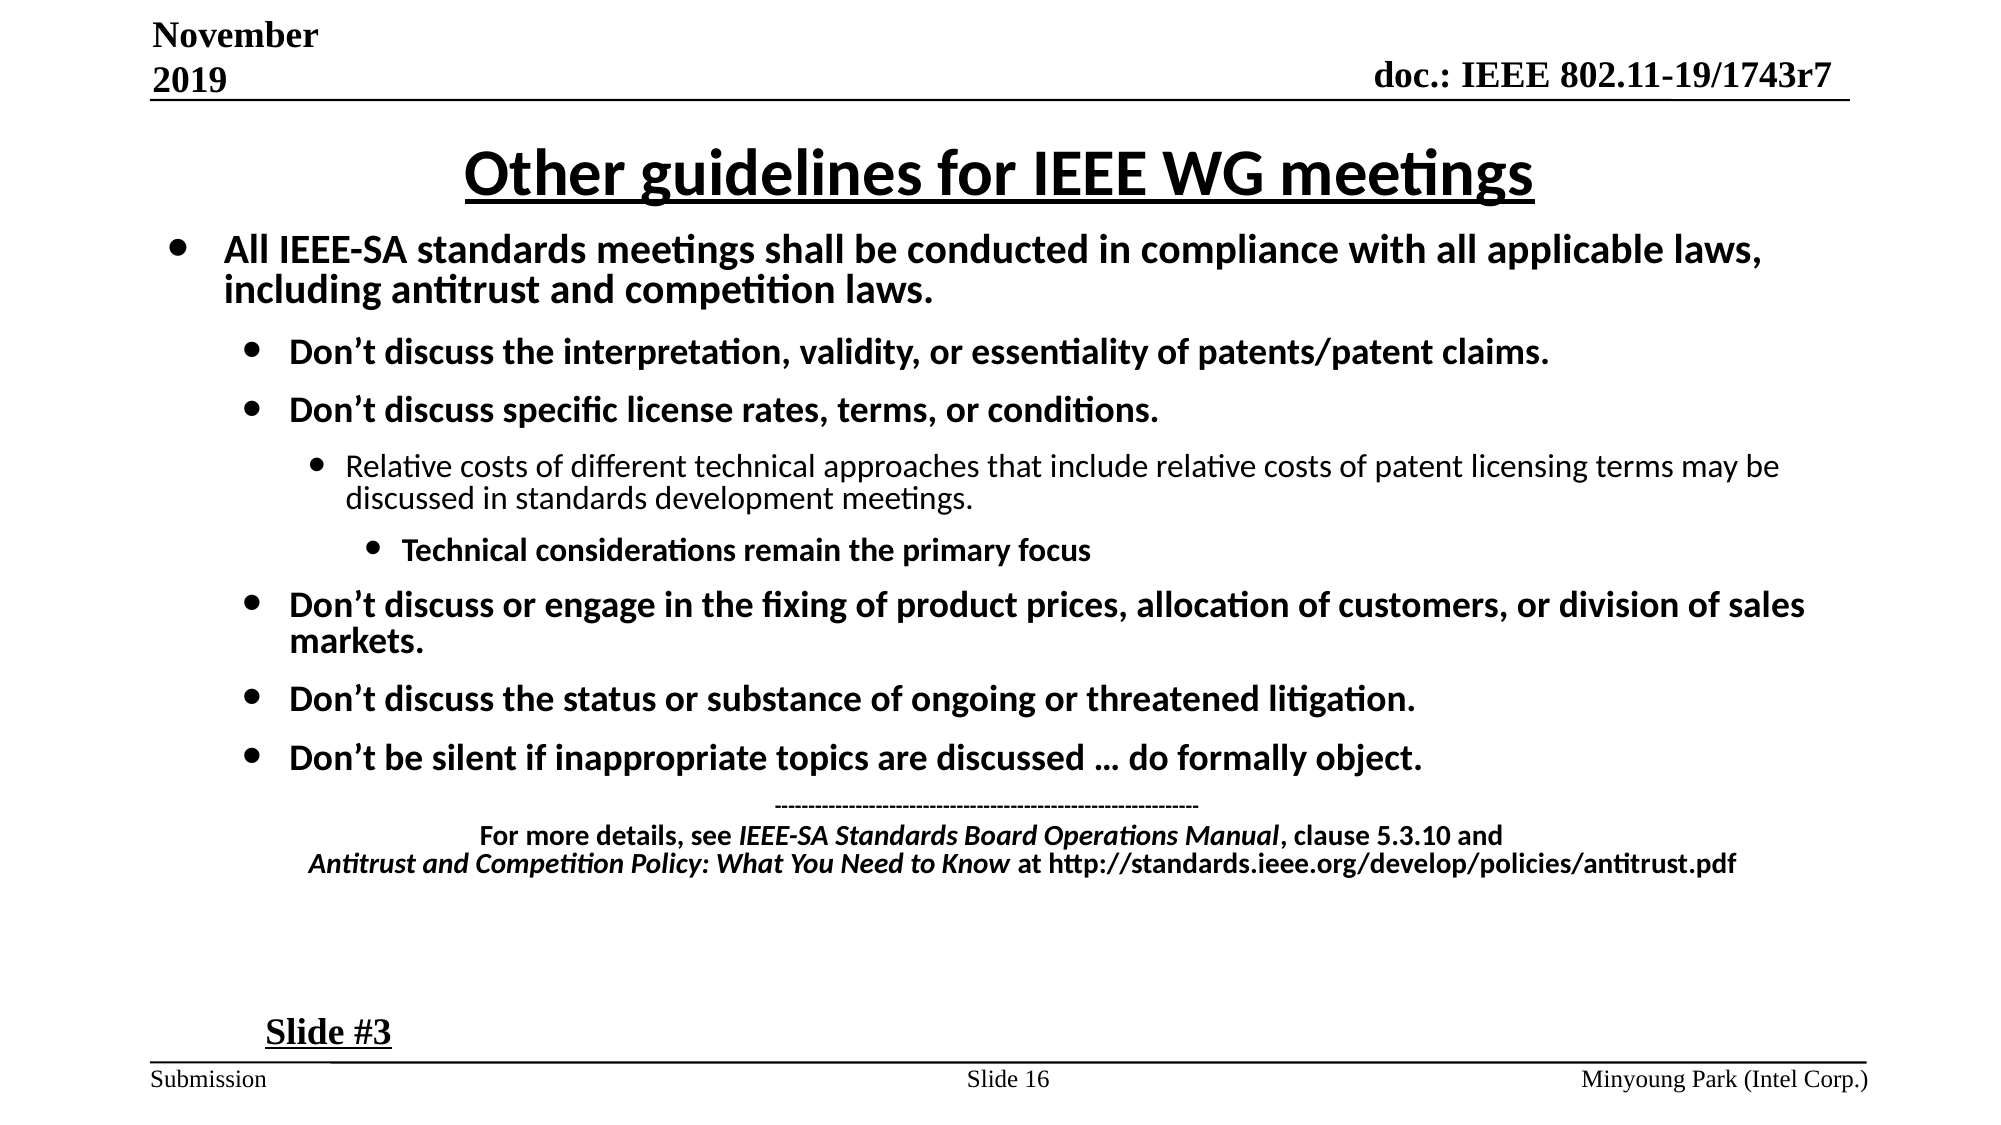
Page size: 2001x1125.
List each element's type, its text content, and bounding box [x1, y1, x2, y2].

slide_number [152, 54, 347, 101]
list All IEEE-SA standards meetings shall be conducted in compliance with all applicable laws, including antitrust and competition laws. Don’t discuss the interpretation, validity, or essentiality of patents/patent claims. Don’t discuss specific license rates, terms, or conditions. Relative costs of different technical approaches that include relative costs of patent licensing terms may be discussed in standards development meetings. Technical considerations remain the primary focus Don’t discuss or engage in the fixing of product prices, allocation of customers, or division of sales markets. Don’t discuss the status or substance of ongoing or threatened litigation. Don’t be silent if inappropriate topics are discussed … do formally object. --------------------------------------------------------------- For more details, see IEEE-SA Standards Board Operations Manual, clause 5.3.10 and Antitrust and Competition Policy: What You Need to Know at http://standards.ieee.org/develop/policies/antitrust.pdf [152, 224, 1838, 987]
title Other guidelines for IEEE WG meetings [362, 112, 1638, 224]
slide_number Slide 16 [966, 1061, 1051, 1093]
text_box Slide #3 [250, 999, 407, 1060]
footer Minyoung Park (Intel Corp.) [1266, 1061, 1869, 1093]
